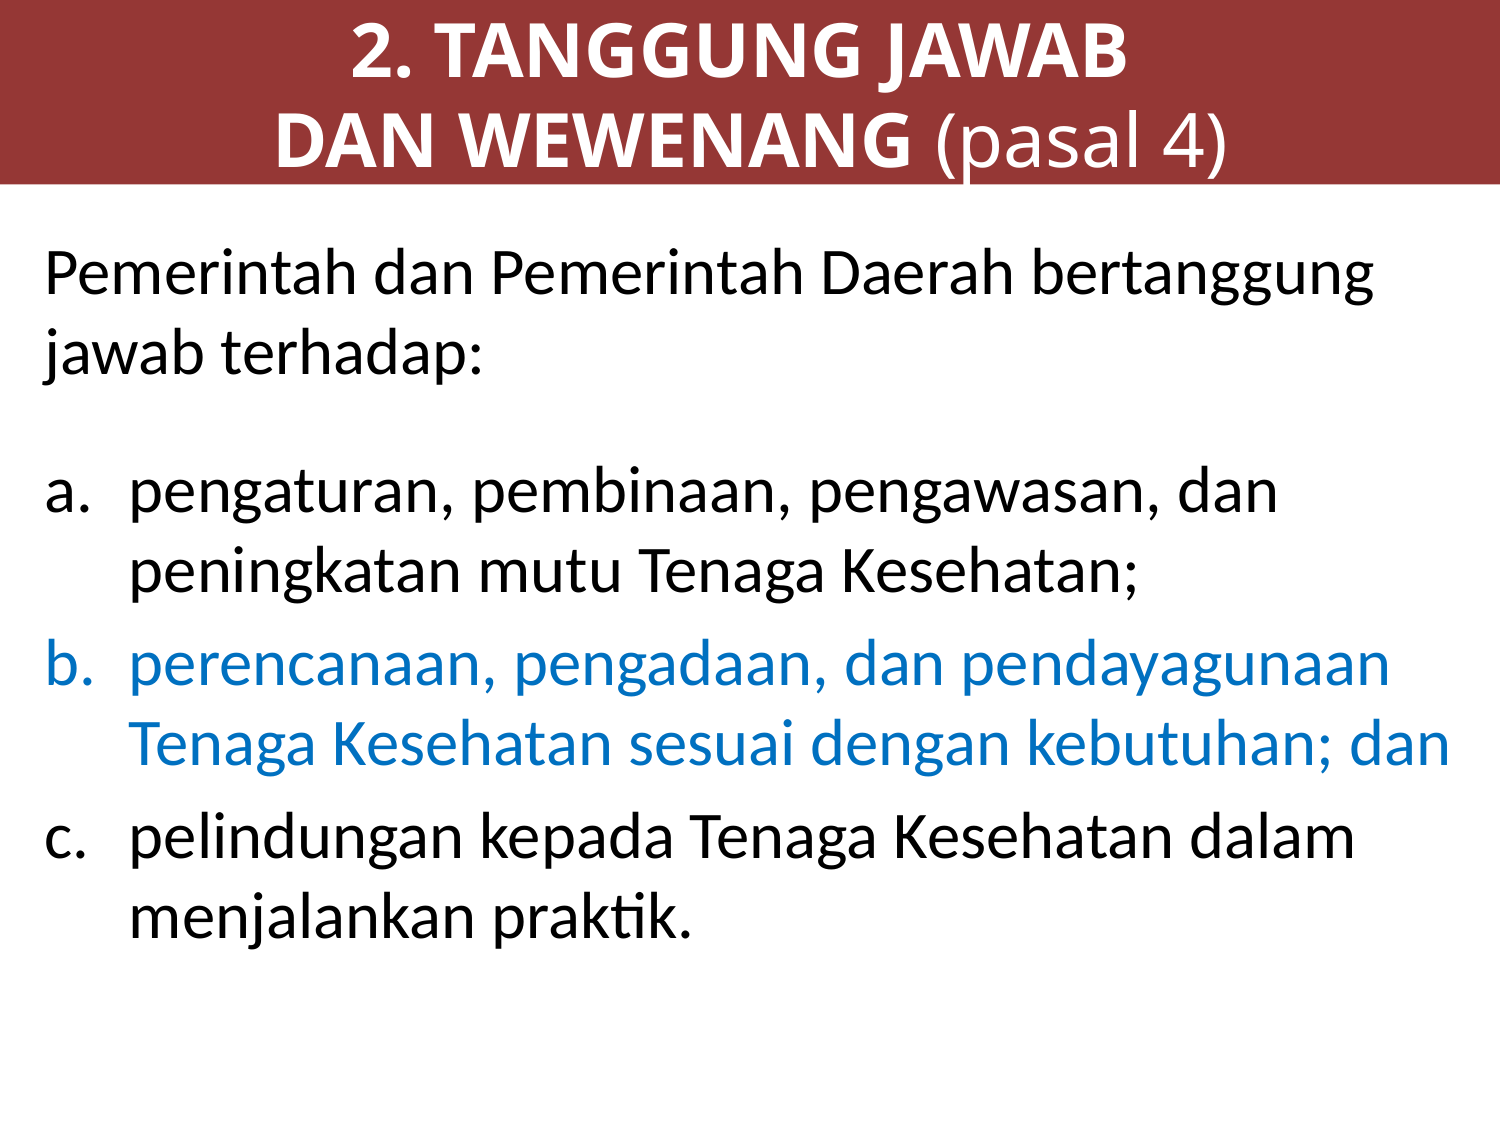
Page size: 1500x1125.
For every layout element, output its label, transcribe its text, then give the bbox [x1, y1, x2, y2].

list Pemerintah dan Pemerintah Daerah bertanggung jawab terhadap: pengaturan, pembinaan, pengawasan, dan peningkatan mutu Tenaga Kesehatan; perencanaan, pengadaan, dan pendayagunaan Tenaga Kesehatan sesuai dengan kebutuhan; dan pelindungan kepada Tenaga Kesehatan dalam menjalankan praktik. [29, 219, 1471, 1095]
text_box 2. TANGGUNG JAWAB DAN WEWENANG (pasal 4) [0, 0, 1500, 185]
